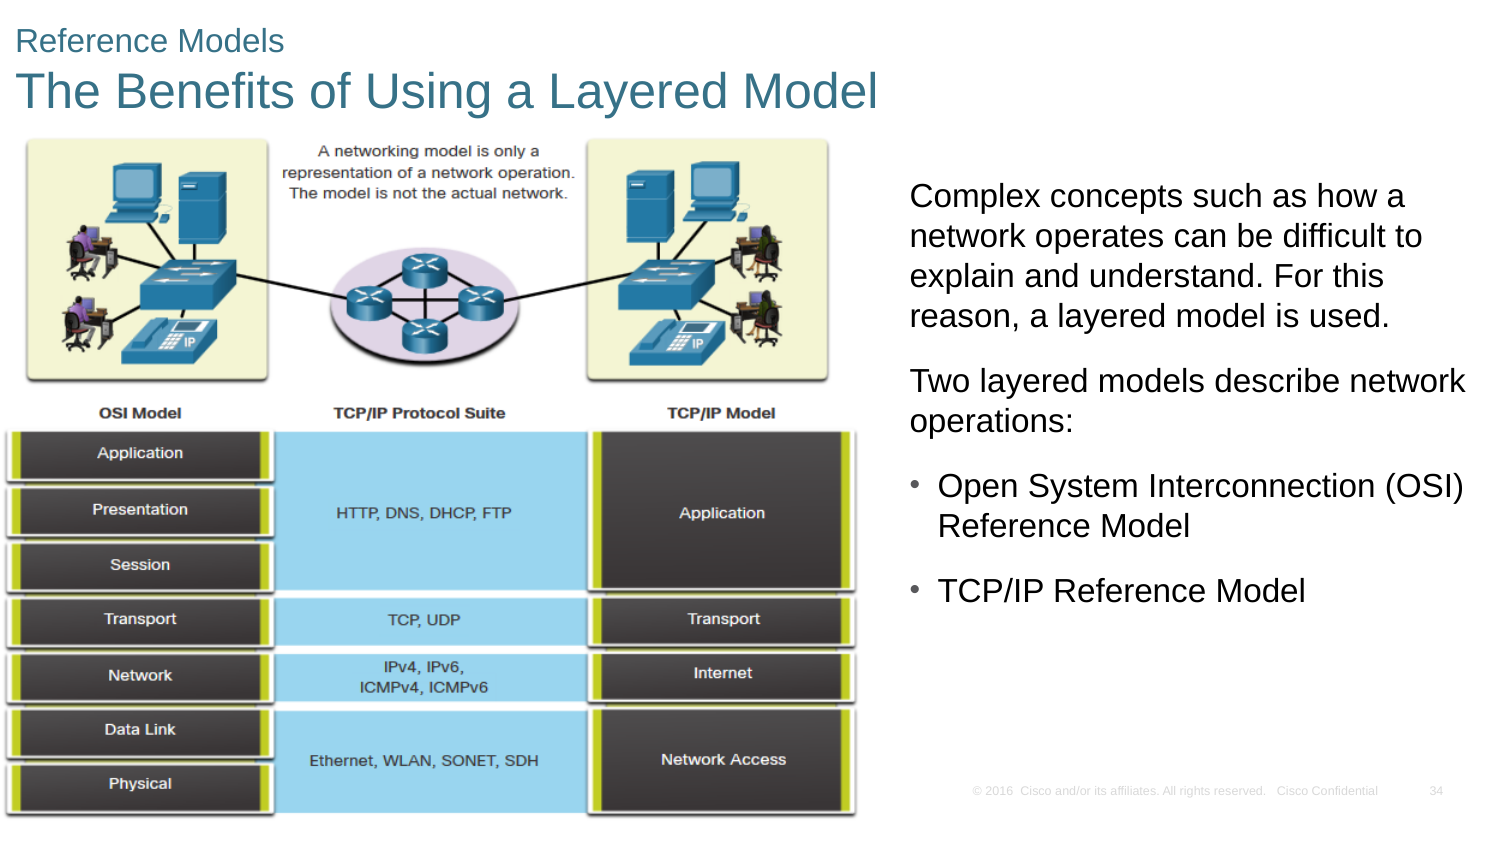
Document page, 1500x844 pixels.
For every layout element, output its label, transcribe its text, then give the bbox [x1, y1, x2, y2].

title Reference Models The Benefits of Using a Layered Model [0, 6, 1500, 131]
picture [0, 130, 865, 825]
list Complex concepts such as how a network operates can be difficult to explain and understand. For this reason, a layered model is used. Two layered models describe network operations: Open System Interconnection (OSI) Reference Model TCP/IP Reference Model [894, 167, 1500, 713]
